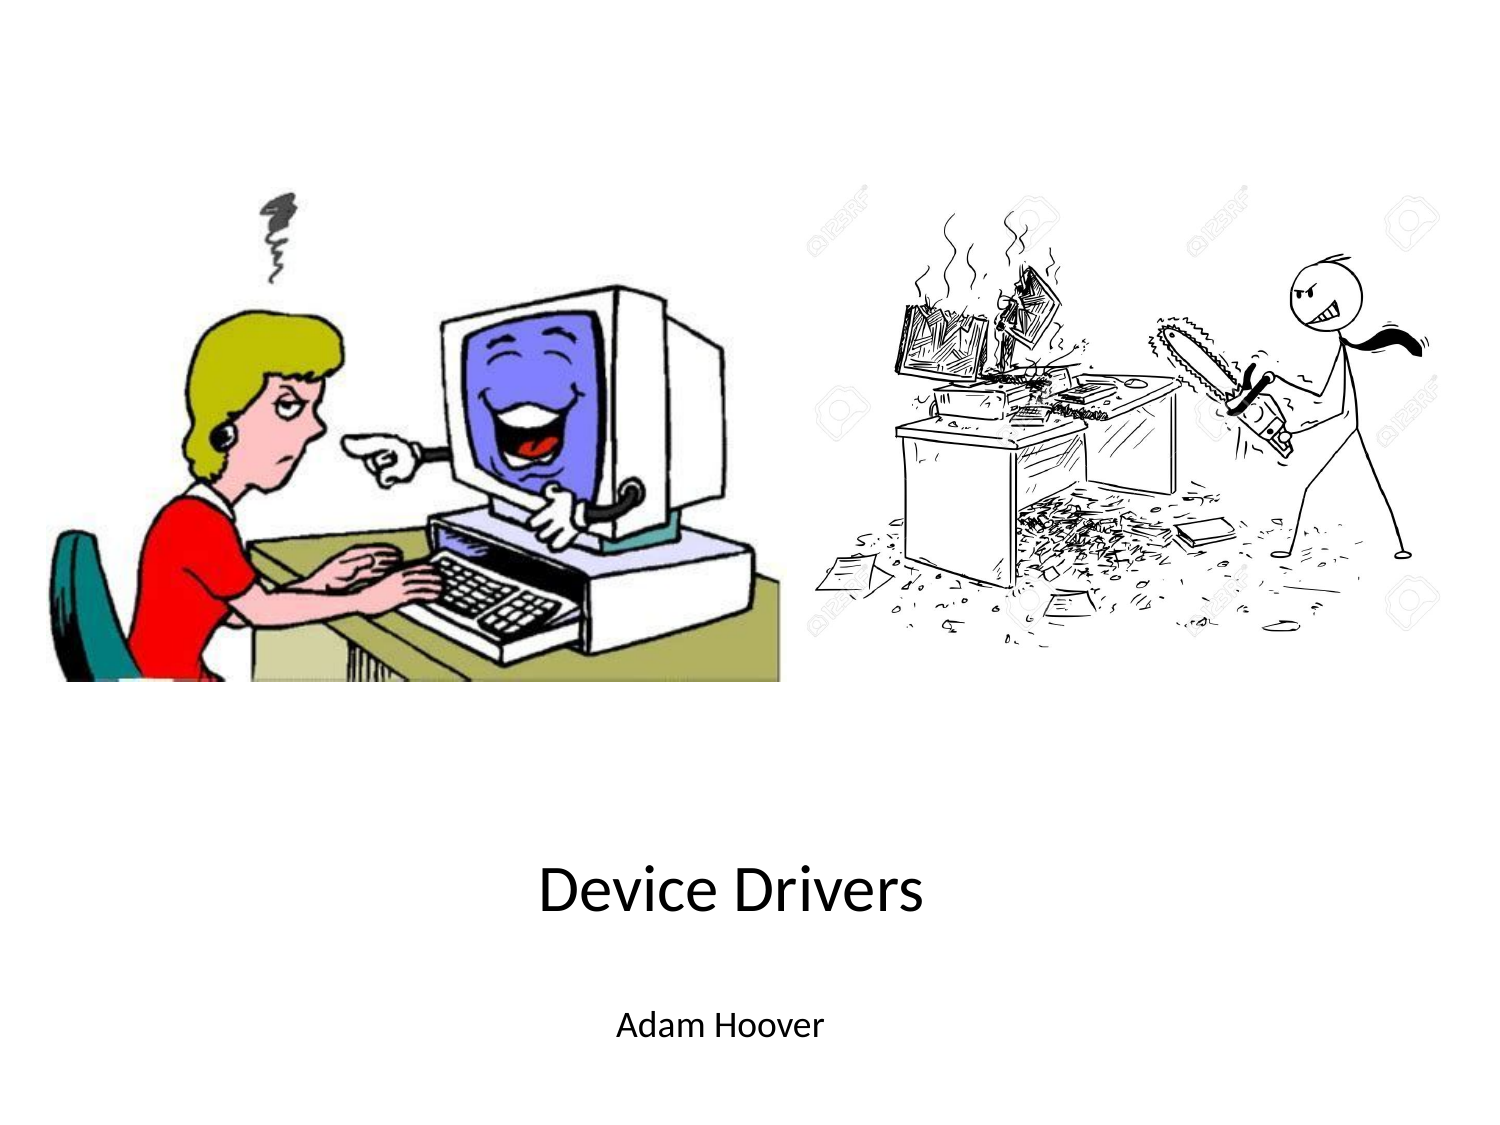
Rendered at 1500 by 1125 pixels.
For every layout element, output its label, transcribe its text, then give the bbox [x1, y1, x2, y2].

text_box Adam Hoover [601, 992, 840, 1053]
picture [45, 168, 1459, 682]
text_box Device Drivers [523, 836, 940, 932]
